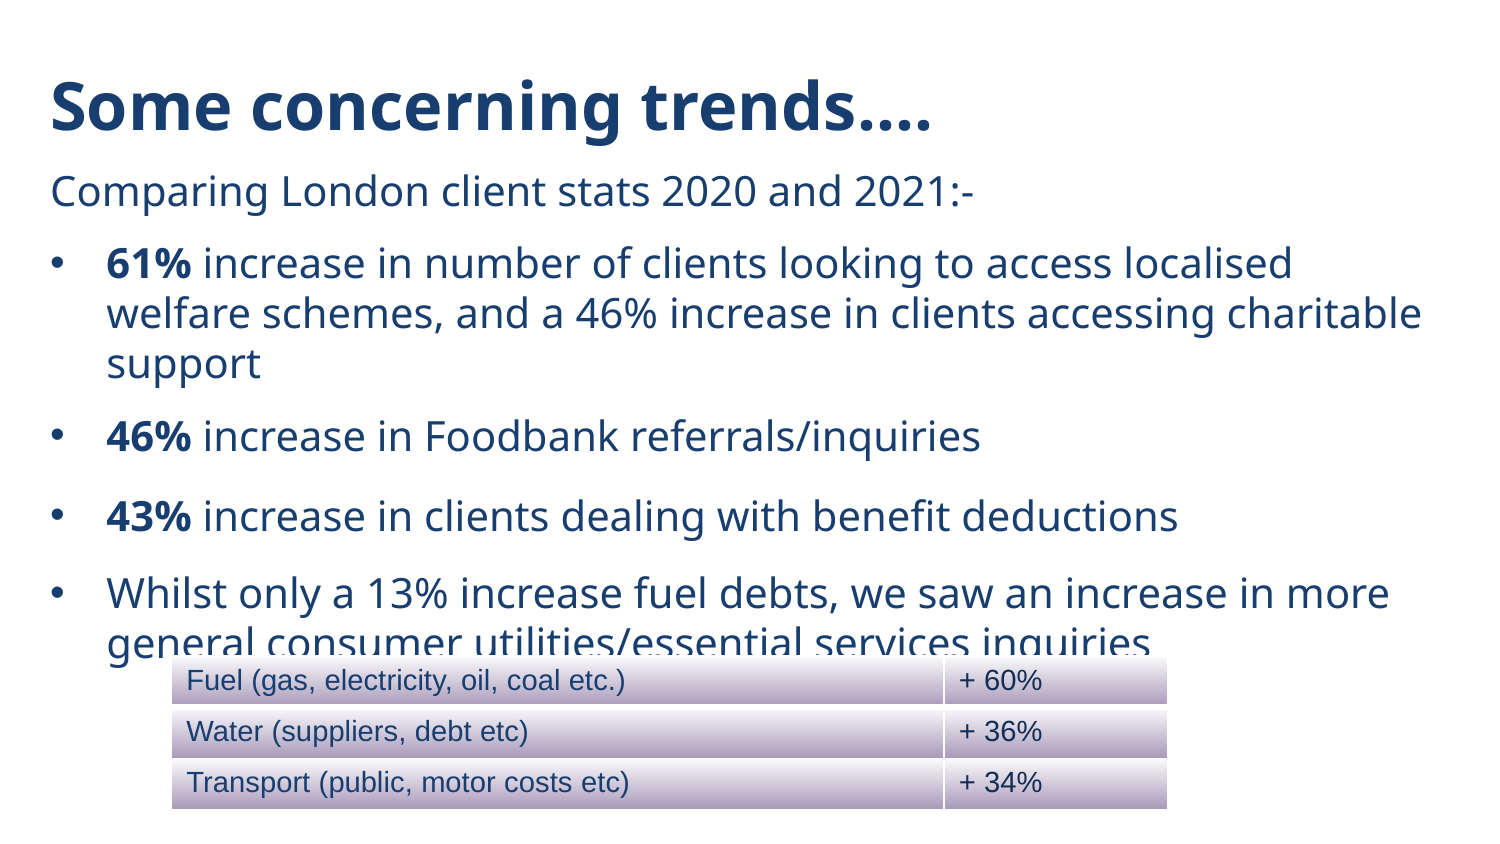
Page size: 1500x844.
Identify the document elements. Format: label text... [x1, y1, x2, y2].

table_header + 60% [945, 657, 1167, 704]
table_cell Transport (public, motor costs etc) [172, 759, 943, 809]
list Comparing London client stats 2020 and 2021:- 61% increase in number of clients looking to access localised welfare schemes, and a 46% increase in clients accessing charitable support 46% increase in Foodbank referrals/inquiries 43% increase in clients dealing with benefit deductions Whilst only a 13% increase fuel debts, we saw an increase in more general consumer utilities/essential services inquiries [35, 157, 1463, 824]
table_header Fuel (gas, electricity, oil, coal etc.) [172, 657, 943, 704]
table_cell + 36% [945, 710, 1167, 758]
table_cell + 34% [945, 759, 1167, 809]
table_cell Water (suppliers, debt etc) [172, 710, 943, 758]
title Some concerning trends…. [35, 33, 1386, 157]
